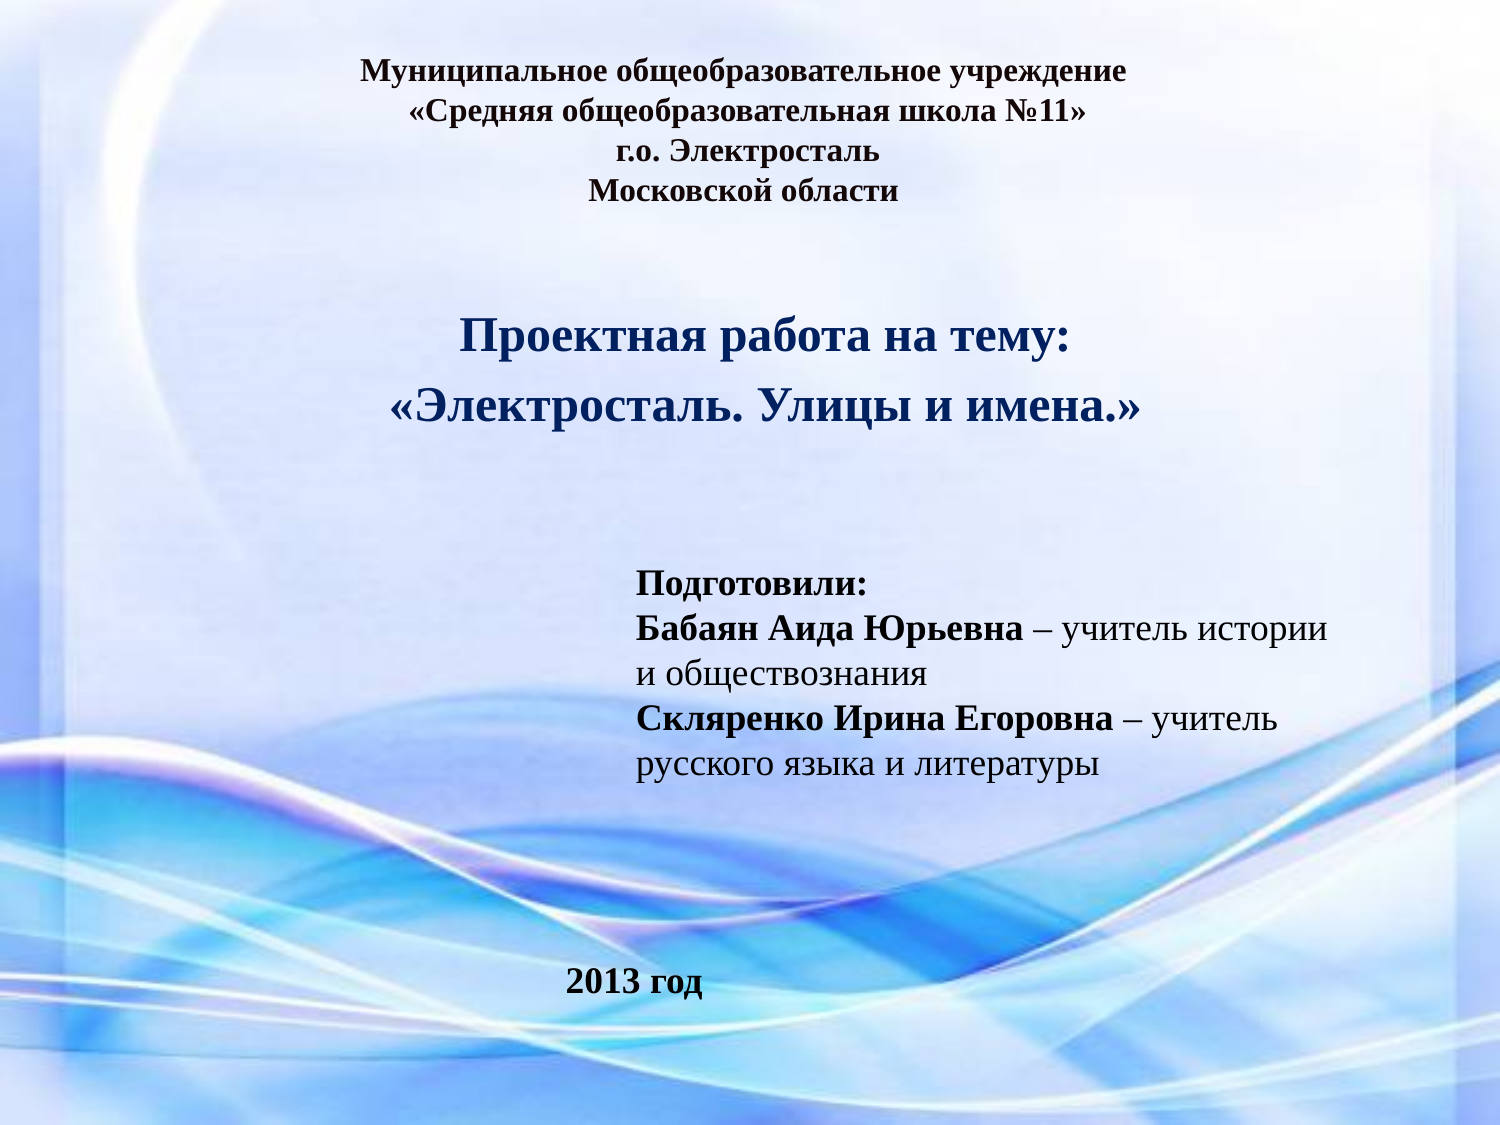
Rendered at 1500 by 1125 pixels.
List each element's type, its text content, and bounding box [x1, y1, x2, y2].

text_box 2013 год [550, 949, 858, 1009]
picture [0, 0, 1500, 1125]
text_box Подготовили: Бабаян Аида Юрьевна – учитель истории и обществознания Скляренко Ирина Егоровна – учитель русского языка и литературы [621, 550, 1348, 791]
text_box Муниципальное общеобразовательное учреждение «Средняя общеобразовательная школа №11» г.о. Электросталь Московской области [123, 40, 1365, 216]
text_box Проектная работа на тему: «Электросталь. Улицы и имена.» [62, 223, 1469, 662]
